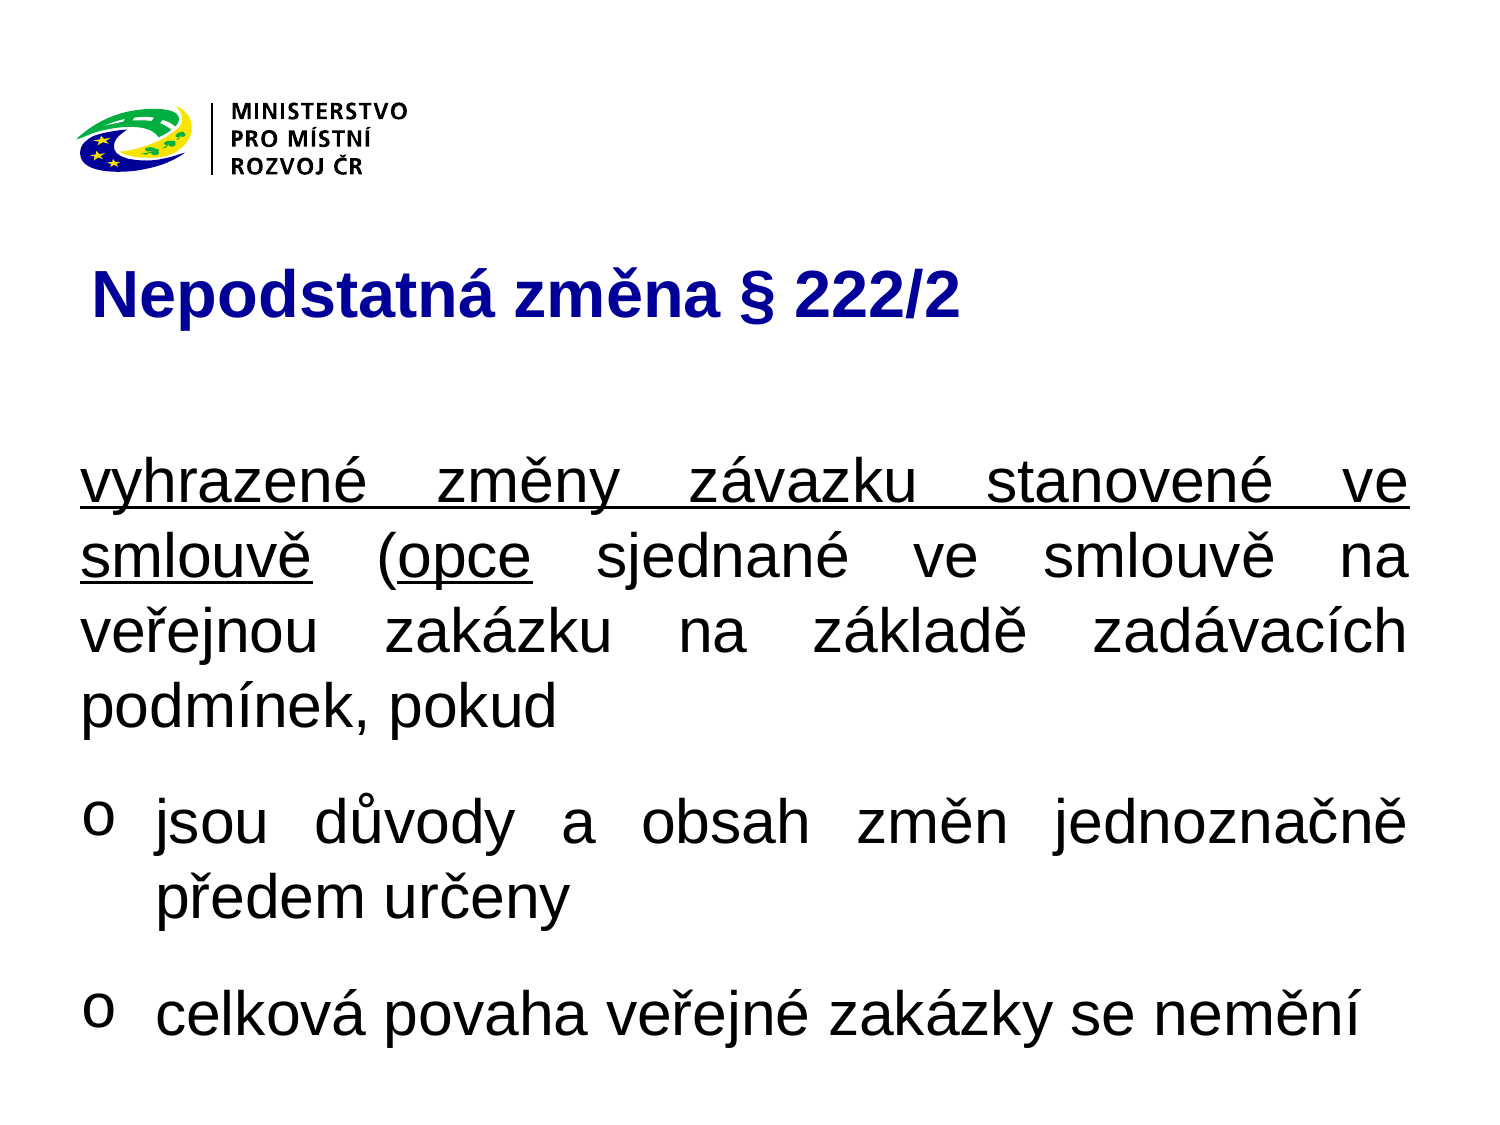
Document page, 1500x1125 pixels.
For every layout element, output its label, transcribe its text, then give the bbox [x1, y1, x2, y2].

list vyhrazené změny závazku stanovené ve smlouvě (opce sjednané ve smlouvě na veřejnou zakázku na základě zadávacích podmínek, pokud jsou důvody a obsah změn jednoznačně předem určeny celková povaha veřejné zakázky se nemění [64, 432, 1425, 1071]
title Nepodstatná změna § 222/2 [76, 243, 1437, 398]
